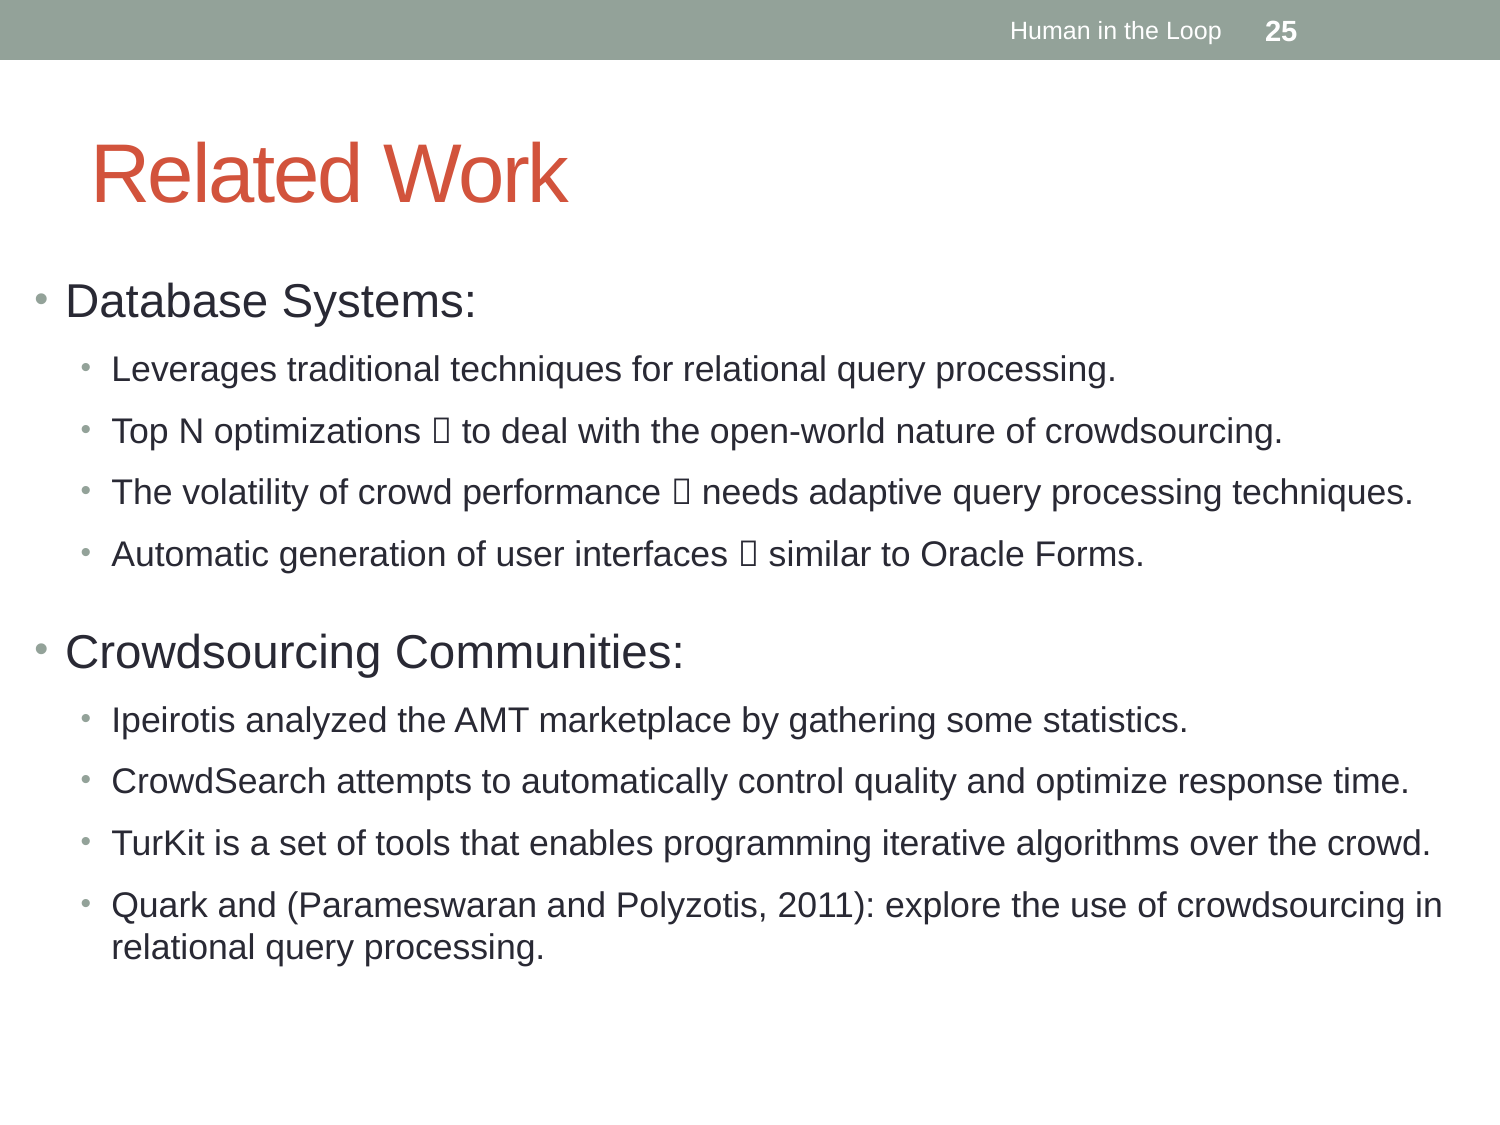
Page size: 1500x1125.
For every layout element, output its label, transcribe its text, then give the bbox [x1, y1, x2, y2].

footer Human in the Loop [562, 3, 1238, 57]
title Related Work [75, 87, 1425, 250]
list Database Systems: Leverages traditional techniques for relational query processing. Top N optimizations  to deal with the open-world nature of crowdsourcing. The volatility of crowd performance  needs adaptive query processing techniques. Automatic generation of user interfaces  similar to Oracle Forms. Crowdsourcing Communities: Ipeirotis analyzed the AMT marketplace by gathering some statistics. CrowdSearch attempts to automatically control quality and optimize response time. TurKit is a set of tools that enables programming iterative algorithms over the crowd. Quark and (Parameswaran and Polyzotis, 2011): explore the use of crowdsourcing in relational query processing. [19, 262, 1459, 1063]
slide_number 25 [1250, 3, 1425, 57]
